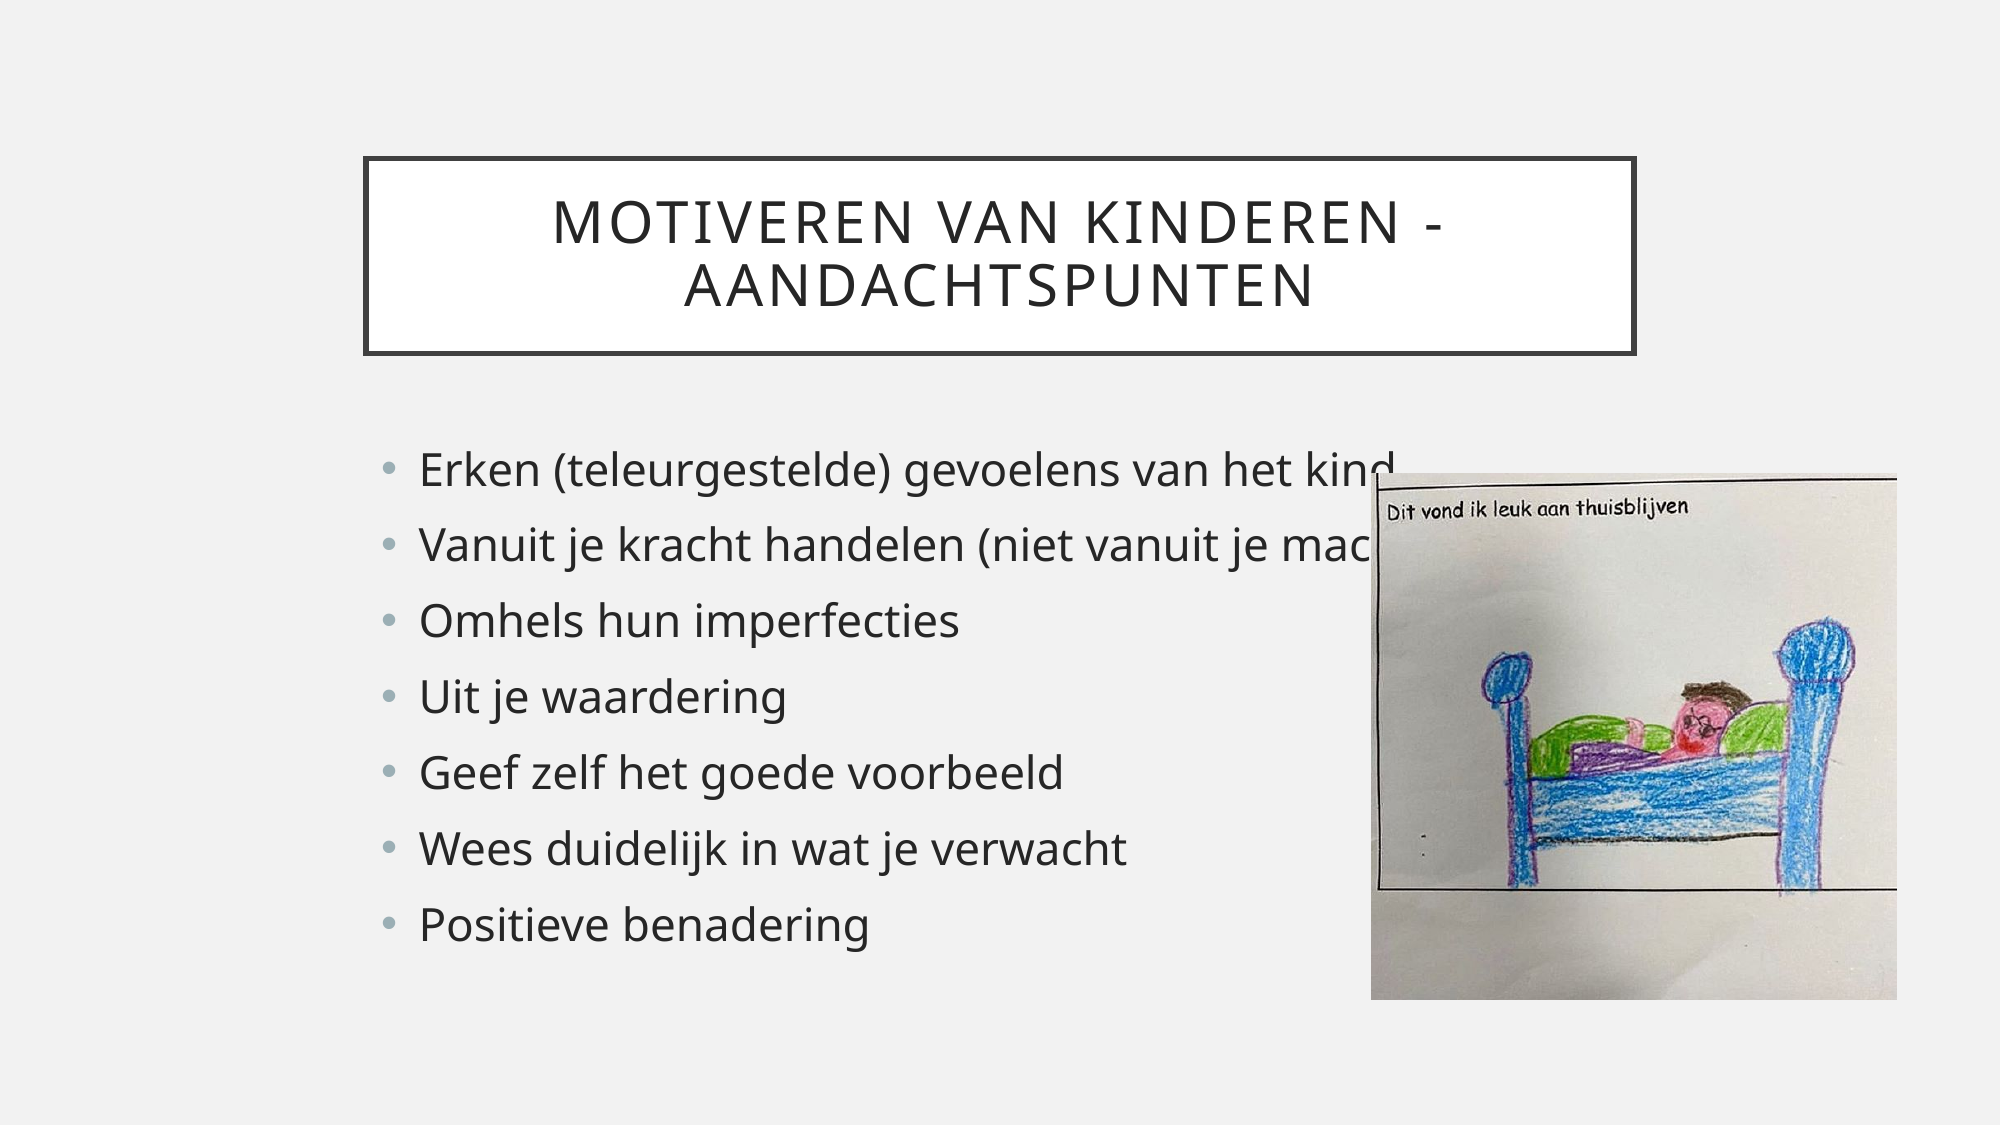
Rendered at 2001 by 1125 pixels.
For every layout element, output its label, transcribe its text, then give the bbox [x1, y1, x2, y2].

picture [1370, 473, 1897, 1000]
title Motiveren van kinderen - aandachtspunten [363, 156, 1637, 356]
list Erken (teleurgestelde) gevoelens van het kind Vanuit je kracht handelen (niet vanuit je macht) Omhels hun imperfecties Uit je waardering Geef zelf het goede voorbeeld Wees duidelijk in wat je verwacht Positieve benadering [366, 432, 1634, 1104]
